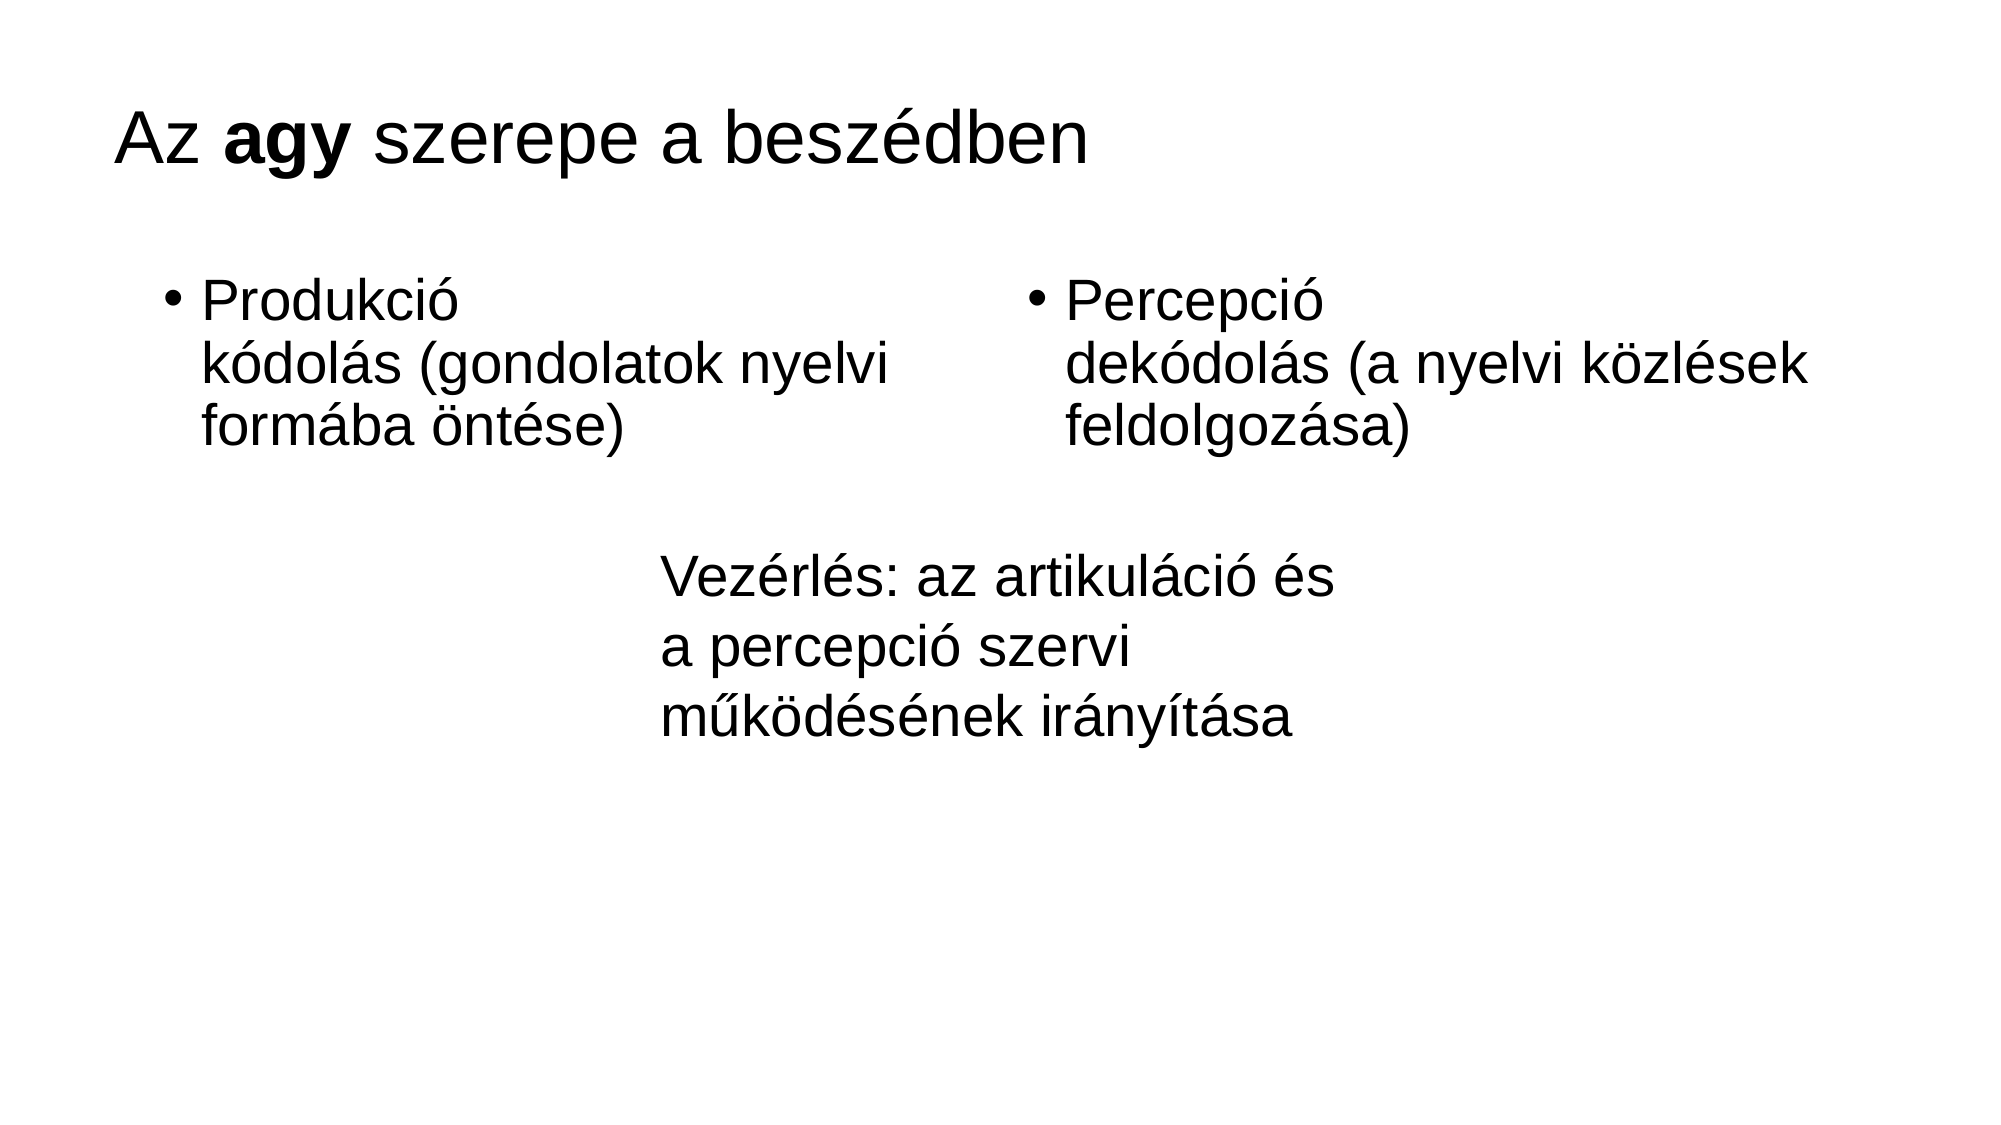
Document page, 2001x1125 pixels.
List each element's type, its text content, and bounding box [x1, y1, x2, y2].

text_box Vezérlés: az artikuláció és a percepció szervi működésének irányítása [645, 530, 1390, 756]
title Az agy szerepe a beszédben [99, 45, 1900, 233]
list Produkció kódolás (gondolatok nyelvi formába öntése) [148, 262, 988, 468]
list Percepció dekódolás (a nyelvi közlések feldolgozása) [1012, 262, 1913, 468]
